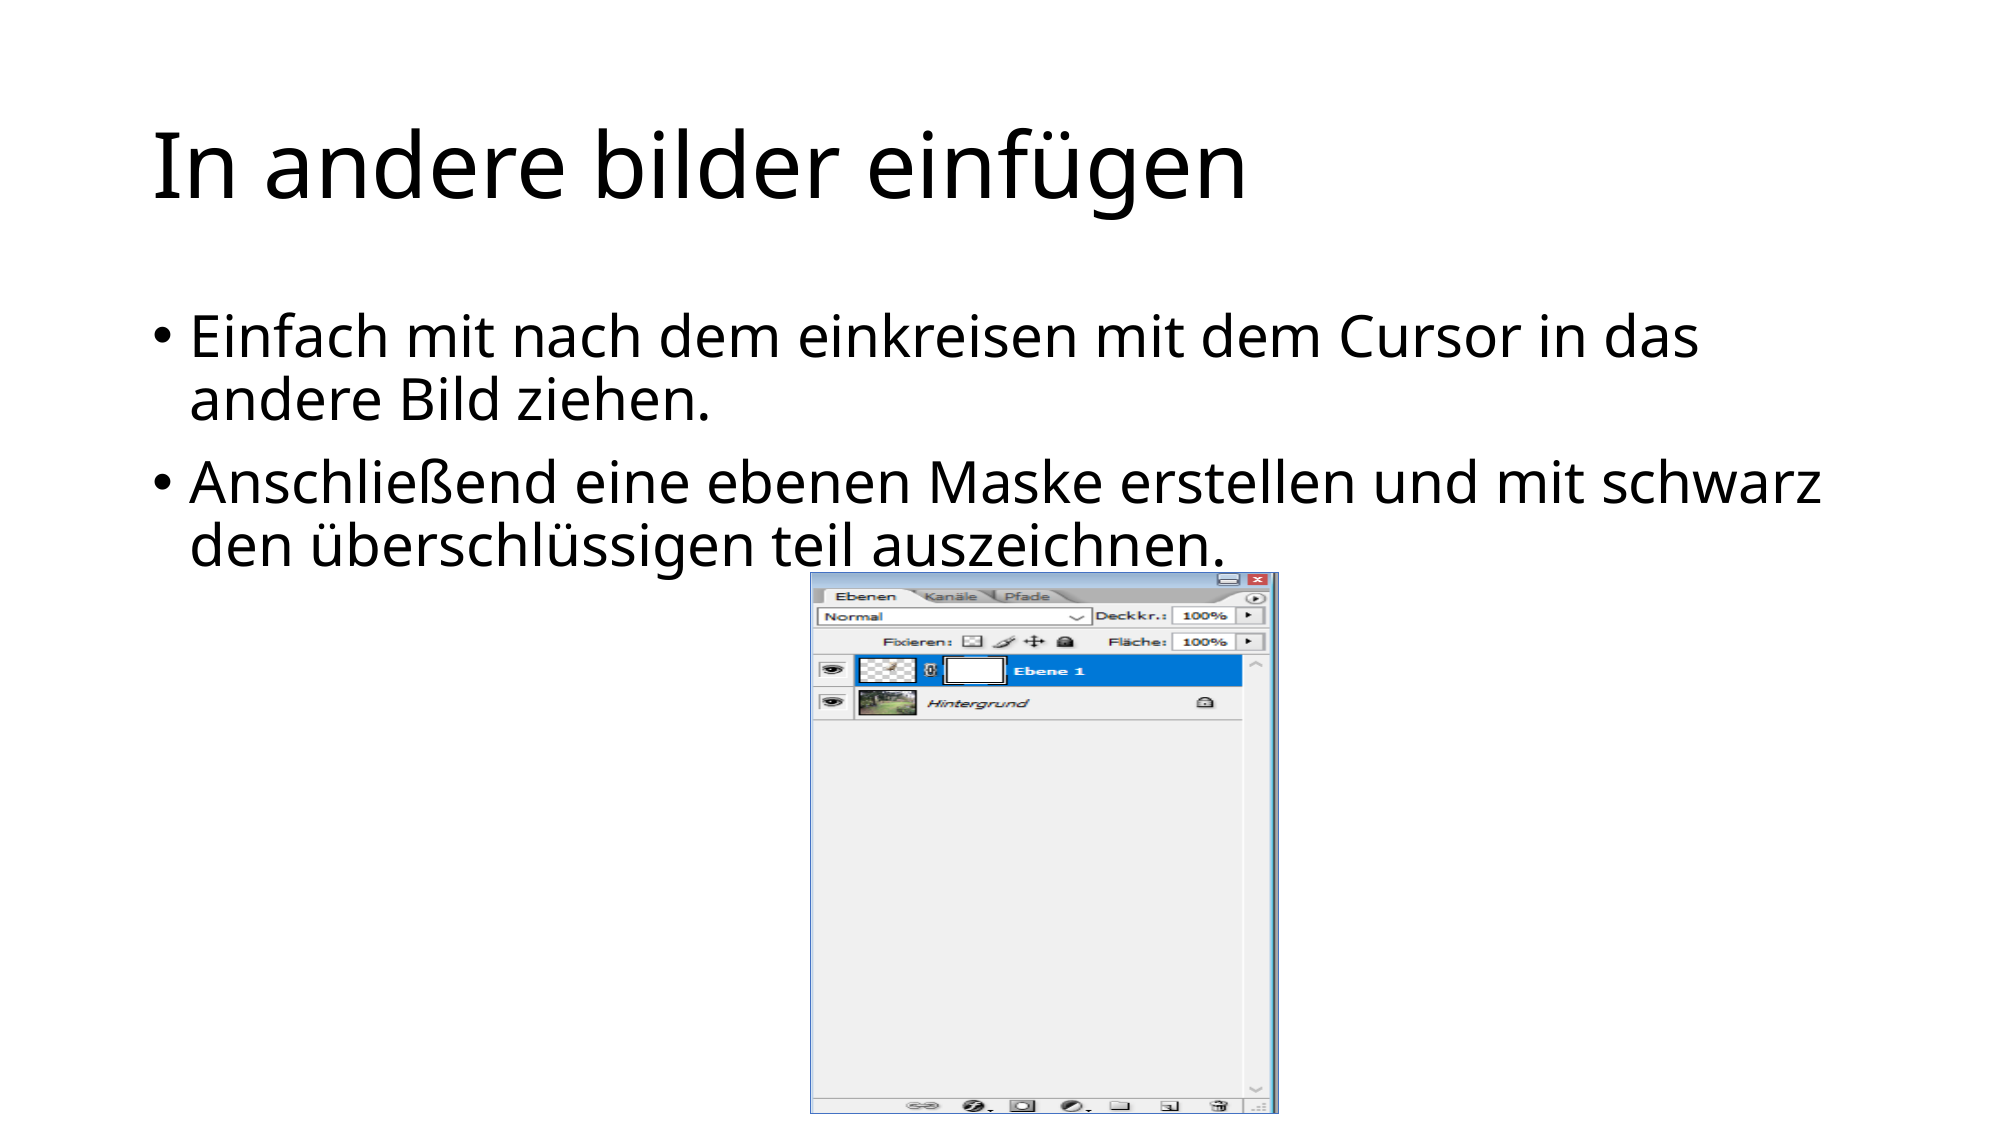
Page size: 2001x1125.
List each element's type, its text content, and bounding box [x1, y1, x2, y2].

title In andere bilder einfügen [137, 59, 1863, 278]
picture [810, 571, 1280, 1114]
list Einfach mit nach dem einkreisen mit dem Cursor in das andere Bild ziehen. Anschließend eine ebenen Maske erstellen und mit schwarz den überschlüssigen teil auszeichnen. [137, 299, 1863, 1014]
